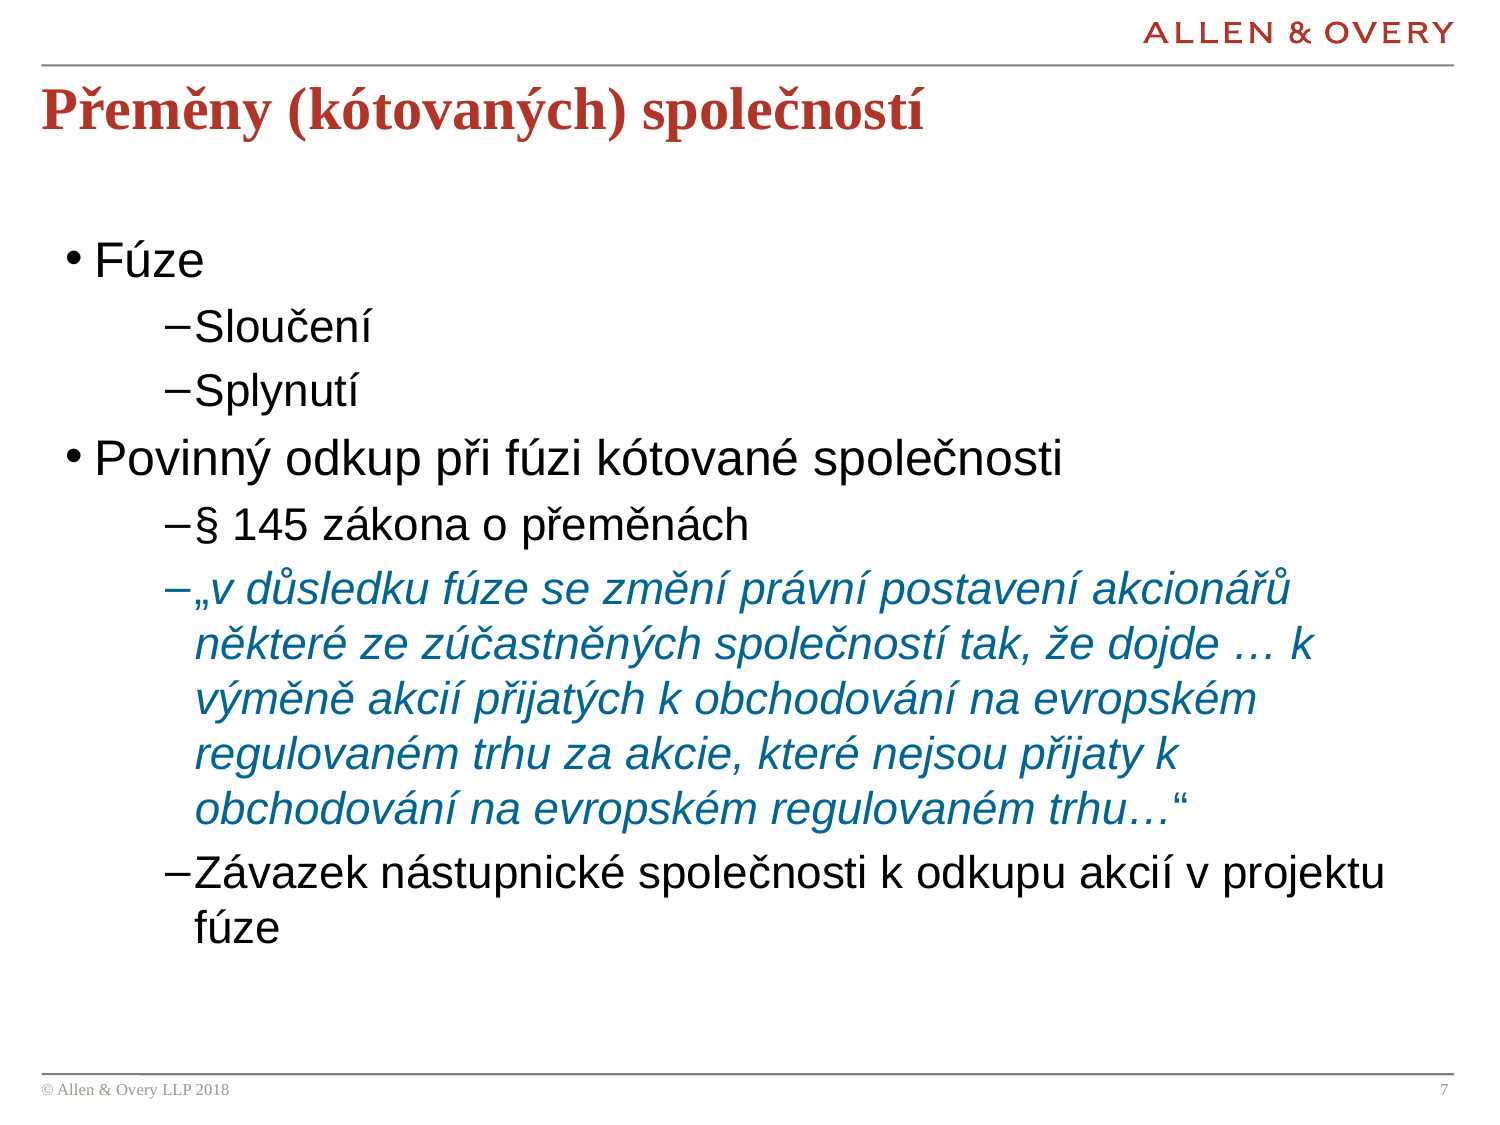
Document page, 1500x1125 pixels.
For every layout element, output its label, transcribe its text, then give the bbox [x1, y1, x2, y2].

title Přeměny (kótovaných) společností [41, 69, 1448, 143]
list Fúze Sloučení Splynutí Povinný odkup při fúzi kótované společnosti § 145 zákona o přeměnách „v důsledku fúze se změní právní postavení akcionářů některé ze zúčastněných společností tak, že dojde … k výměně akcií přijatých k obchodování na evropském regulovaném trhu za akcie, které nejsou přijaty k obchodování na evropském regulovaném trhu…“ Závazek nástupnické společnosti k odkupu akcií v projektu fúze [64, 219, 1415, 1024]
